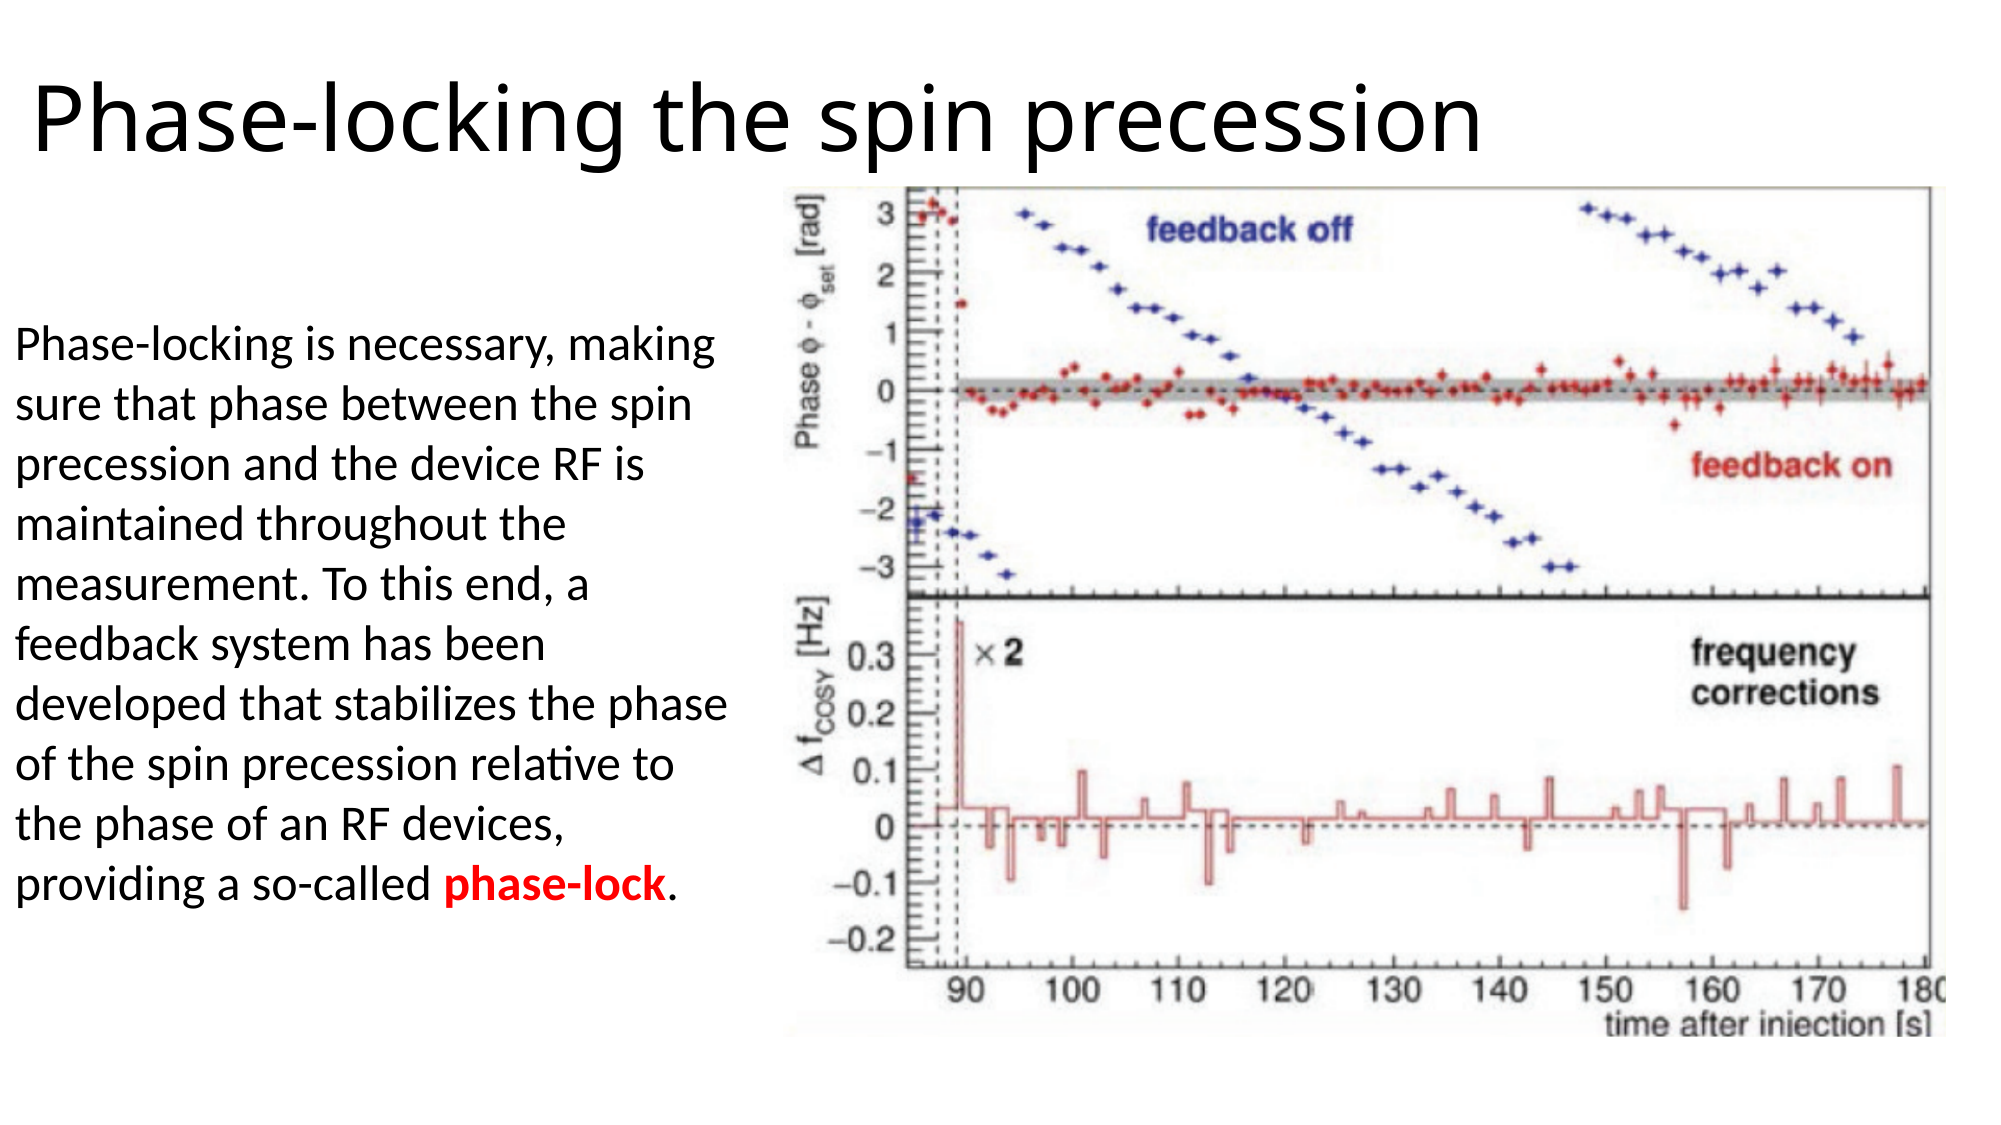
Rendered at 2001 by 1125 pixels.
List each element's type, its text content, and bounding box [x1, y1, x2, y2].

text_box Phase-locking is necessary, making sure that phase between the spin precession and the device RF is maintained throughout the measurement. To this end, a feedback system has been developed that stabilizes the phase of the spin precession relative to the phase of an RF devices, providing a so-called phase-lock. [0, 303, 755, 918]
picture [779, 104, 2000, 1066]
title Phase-locking the spin precession [15, 13, 1741, 231]
